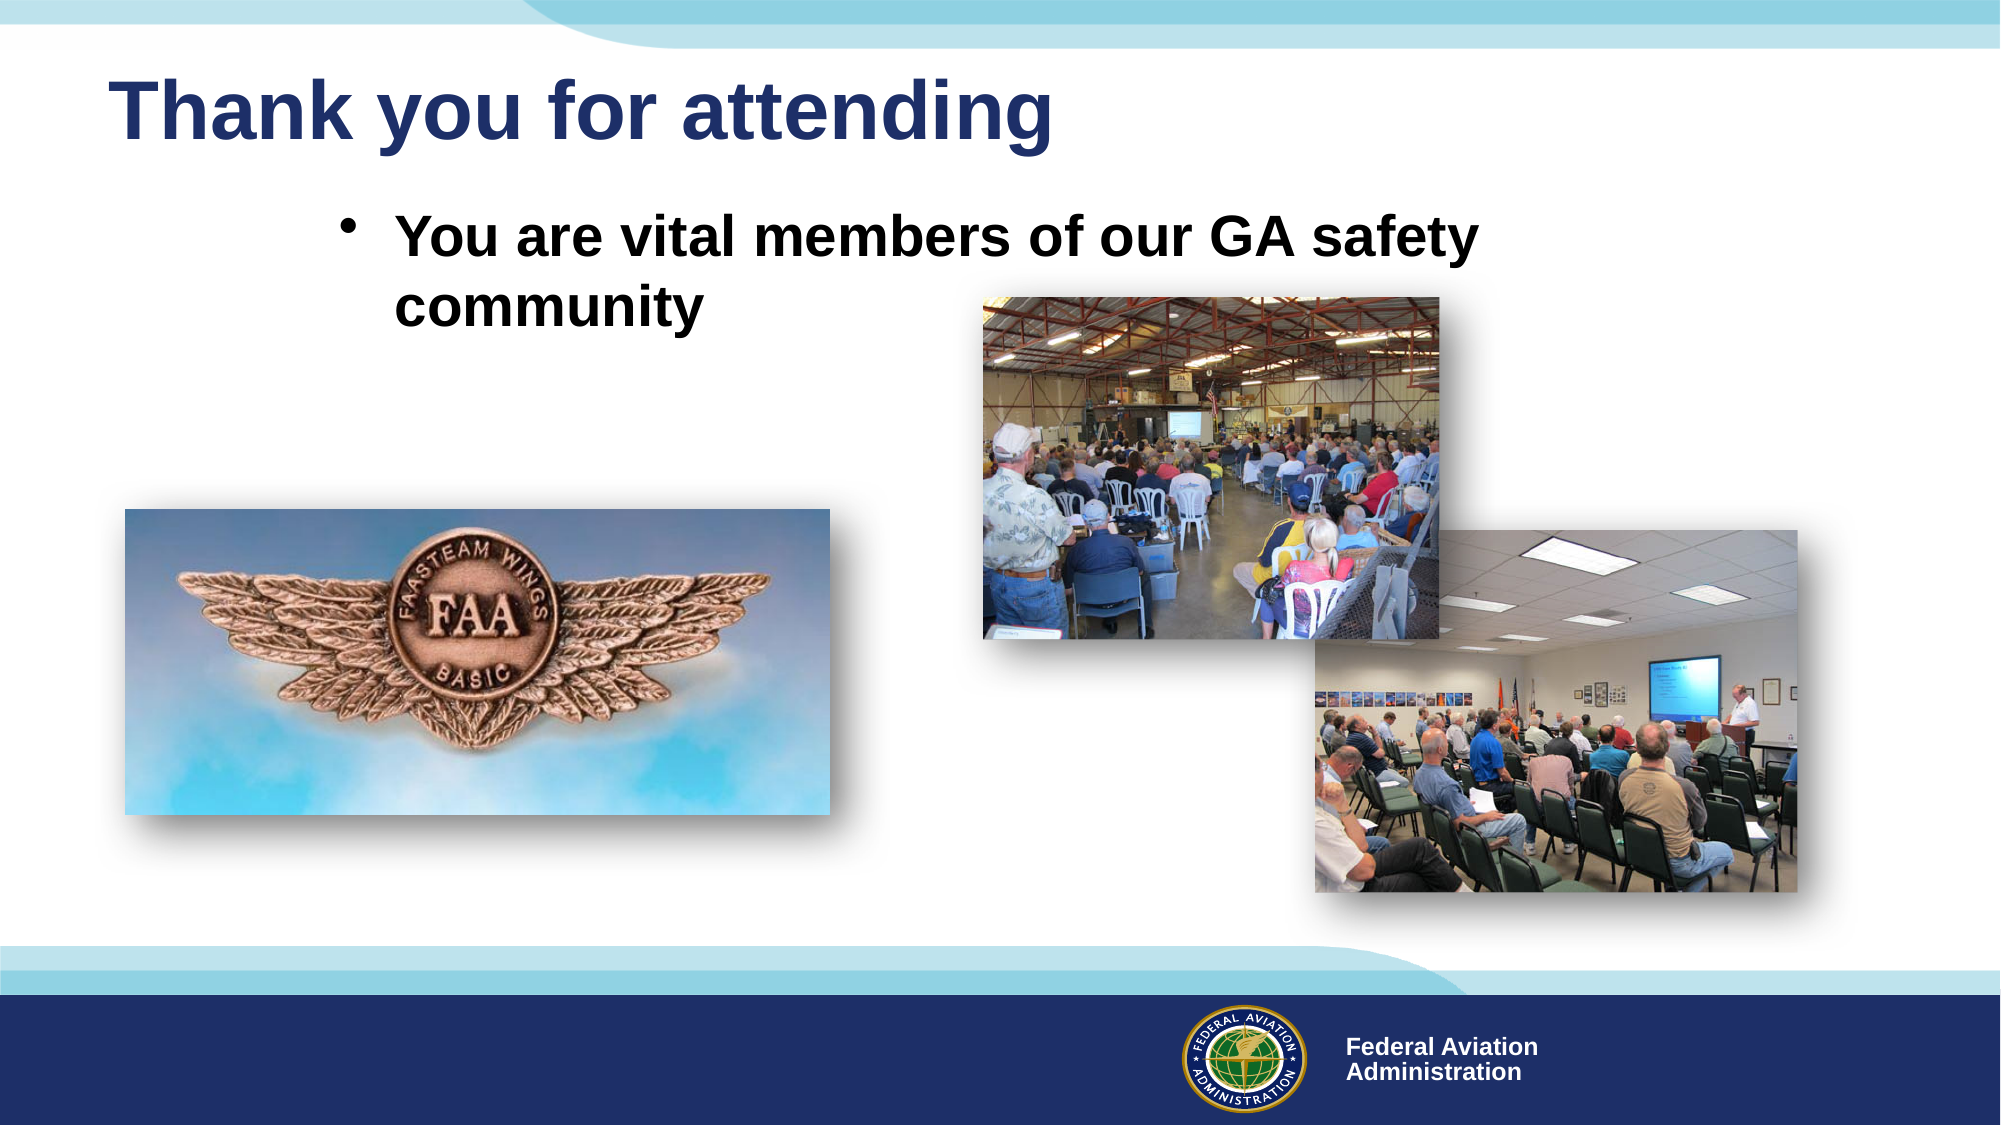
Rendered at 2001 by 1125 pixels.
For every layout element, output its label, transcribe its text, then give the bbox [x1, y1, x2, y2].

list You are vital members of our GA safety community [323, 190, 1645, 911]
picture [983, 297, 1798, 893]
picture [0, 0, 1999, 50]
picture [124, 508, 831, 815]
title Thank you for attending [93, 56, 1947, 157]
picture [0, 945, 2000, 995]
